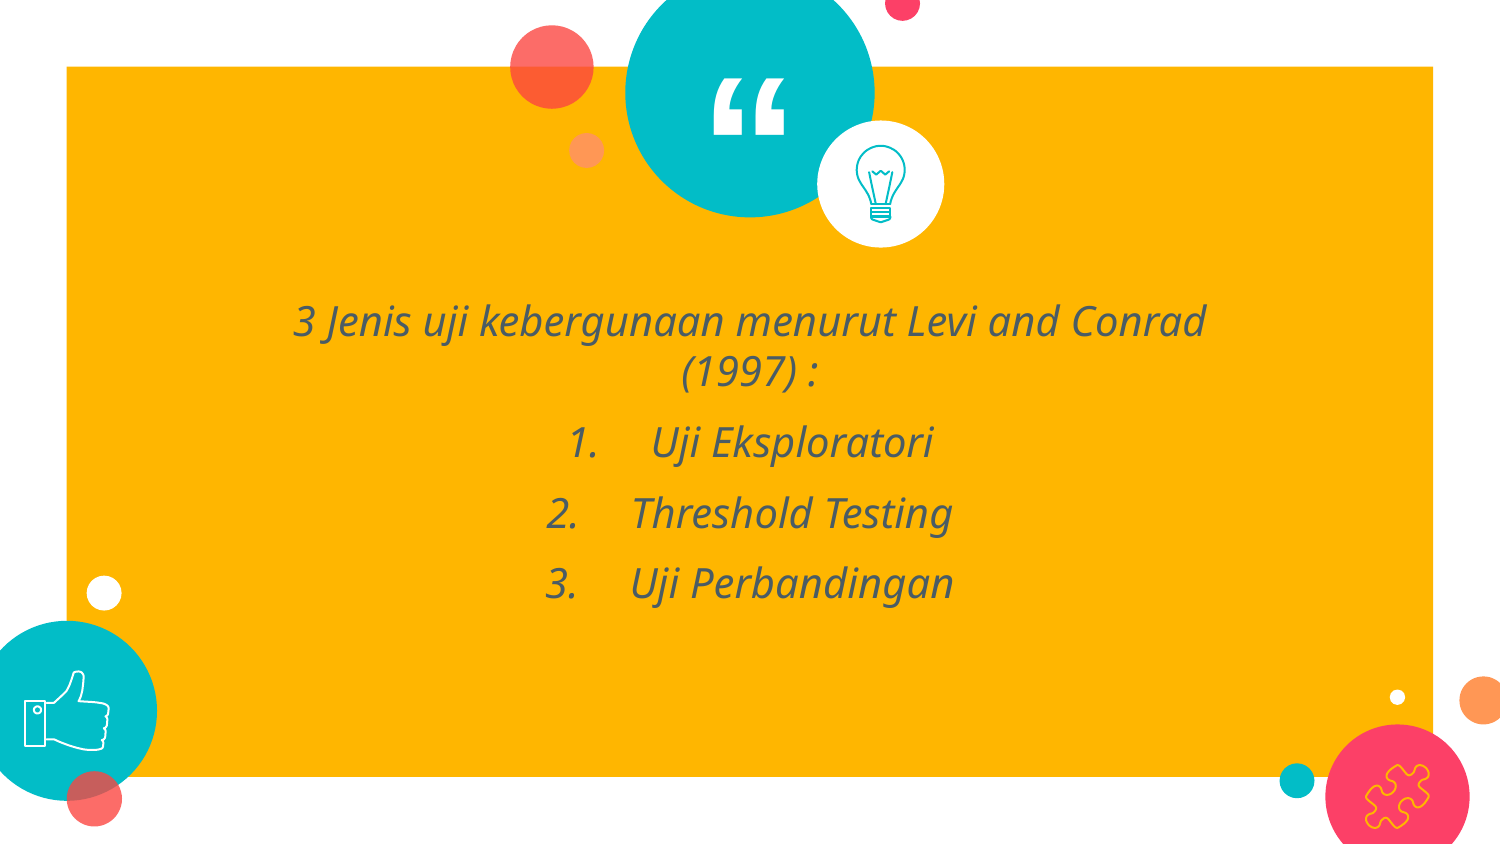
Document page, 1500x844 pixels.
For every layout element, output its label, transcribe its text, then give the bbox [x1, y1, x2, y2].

list 3 Jenis uji kebergunaan menurut Levi and Conrad (1997) : Uji Eksploratori Threshold Testing Uji Perbandingan [203, 279, 1297, 415]
